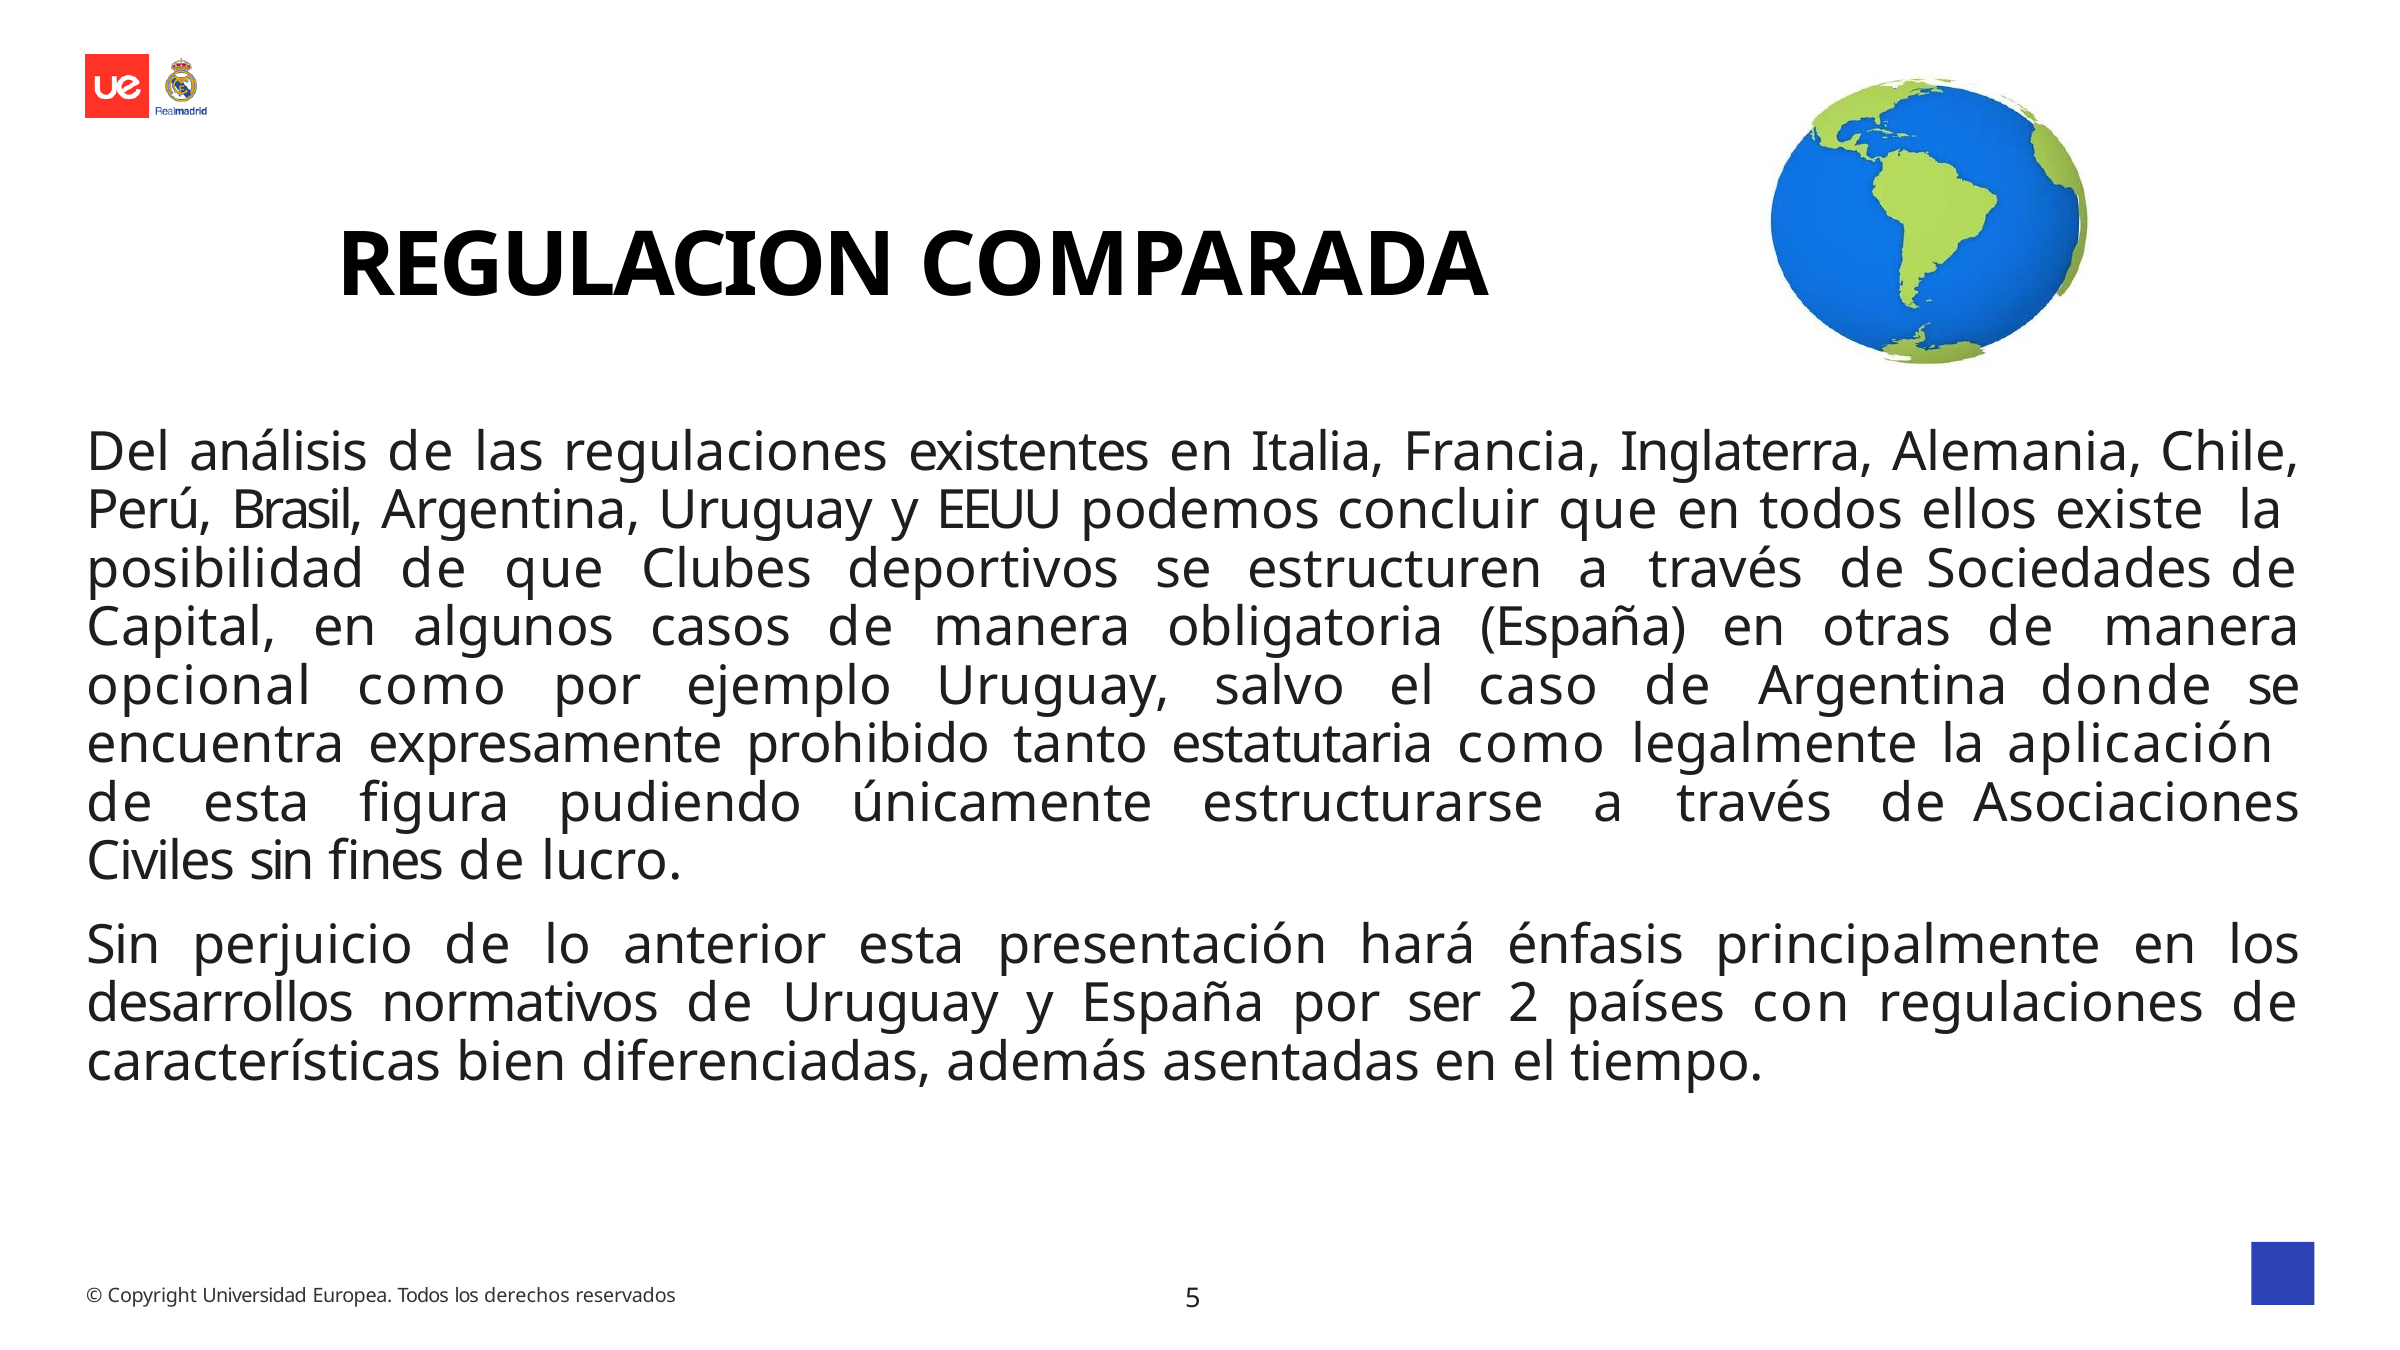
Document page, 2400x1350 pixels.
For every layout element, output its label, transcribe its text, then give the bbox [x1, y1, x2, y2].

text_box Del análisis de las regulaciones existentes en Italia, Francia, Inglaterra, Alemania, Chile, Perú, Brasil, Argentina, Uruguay y EEUU podemos concluir que en todos ellos existe la posibilidad de que Clubes deportivos se estructuren a través de Sociedades de Capital, en algunos casos de manera obligatoria (España) en otras de manera opcional como por ejemplo Uruguay, salvo el caso de Argentina donde se encuentra expresamente prohibido tanto estatutaria como legalmente la aplicación de esta figura pudiendo únicamente estructurarse a través de Asociaciones Civiles sin fines de lucro. Sin perjuicio de lo anterior esta presentación hará énfasis principalmente en los desarrollos normativos de Uruguay y España por ser 2 países con regulaciones de características bien diferenciadas, además asentadas en el tiempo. [84, 415, 2302, 1092]
footer © Copyright Universidad Europea. Todos los derechos reservados [83, 1280, 715, 1350]
title REGULACION COMPARADA [123, 49, 2277, 415]
picture [1758, 73, 2092, 368]
picture [85, 54, 123, 118]
slide_number 5 [1178, 1278, 1224, 1350]
